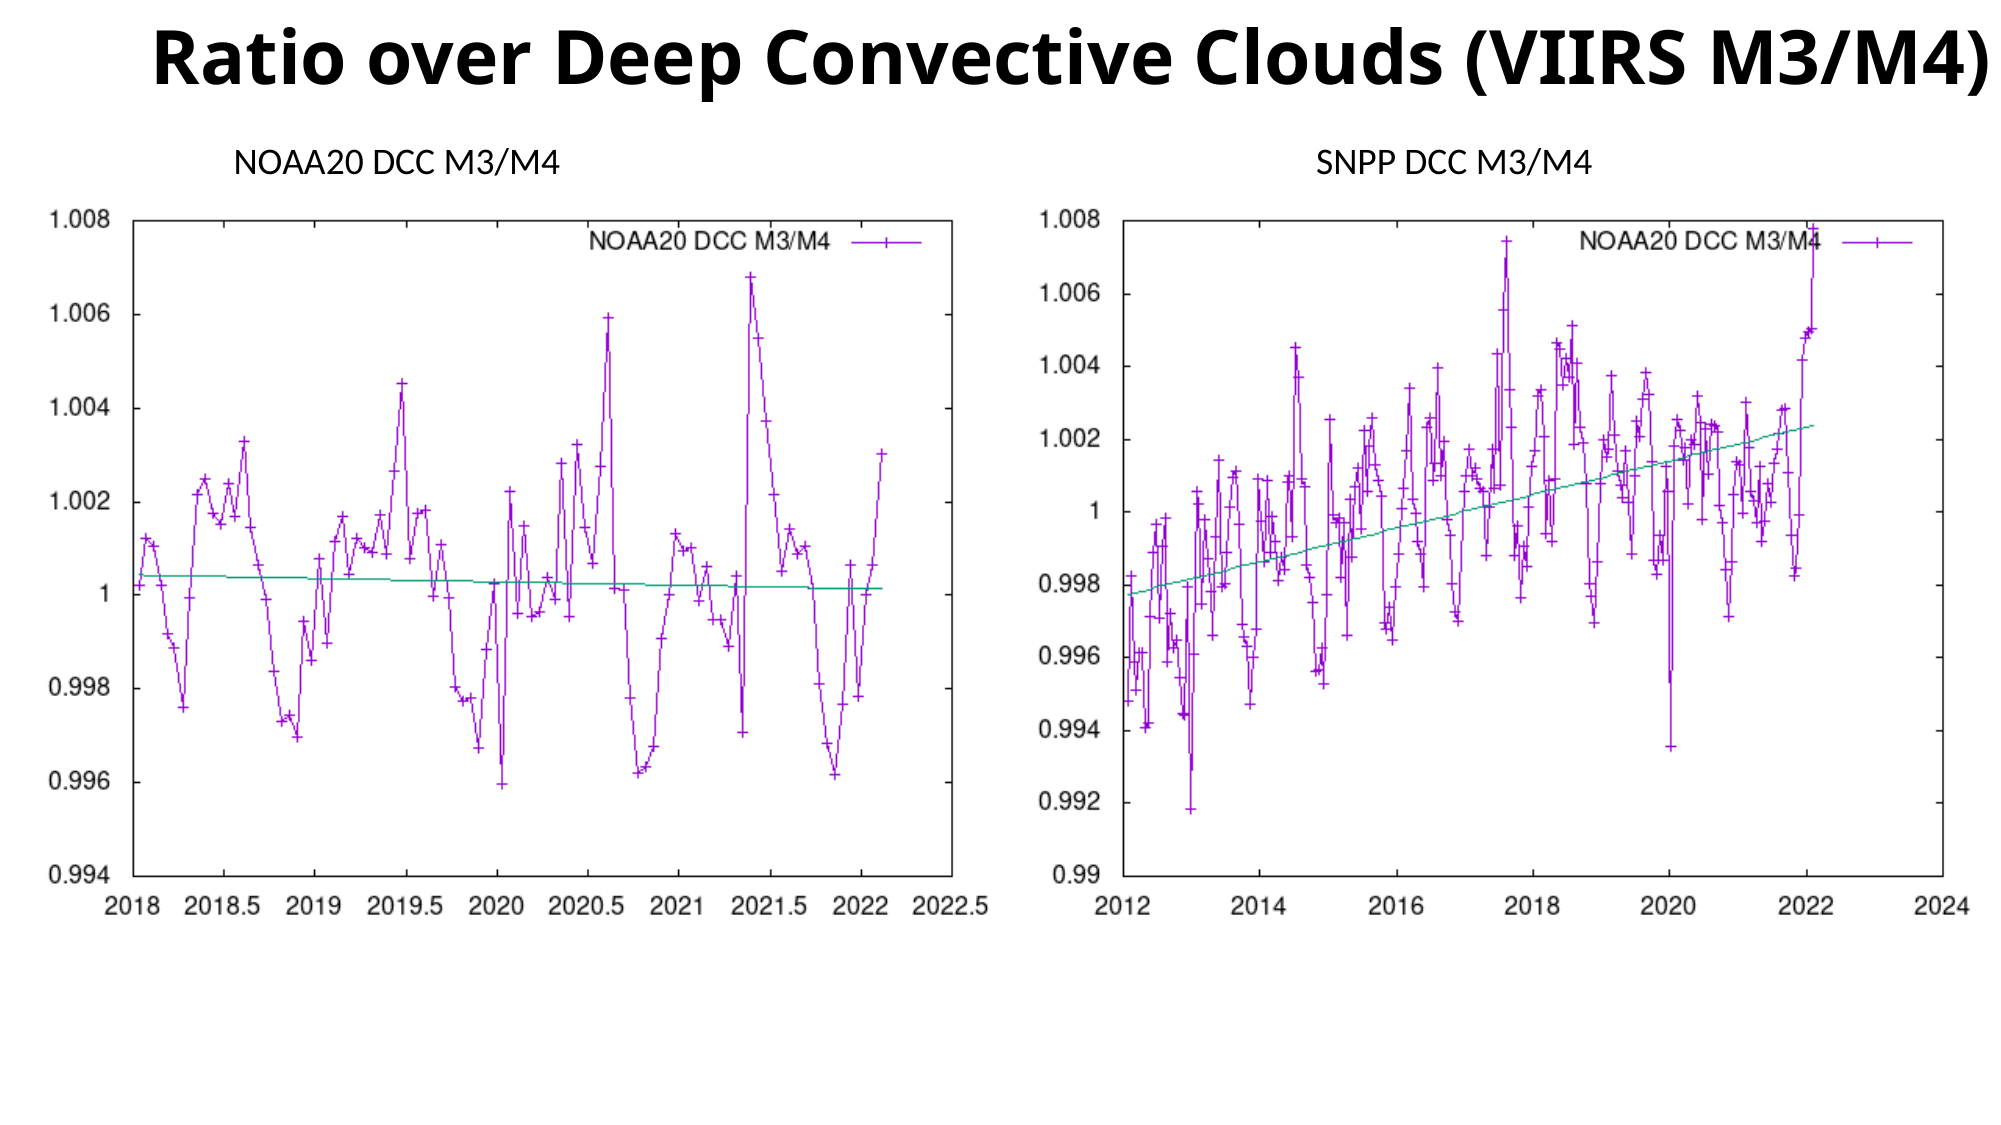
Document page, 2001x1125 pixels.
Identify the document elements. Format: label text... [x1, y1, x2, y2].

text_box NOAA20 DCC M3/M4 [218, 129, 576, 189]
title Ratio over Deep Convective Clouds (VIIRS M3/M4) [135, 0, 2000, 169]
picture [0, 189, 1991, 940]
text_box SNPP DCC M3/M4 [1301, 129, 1608, 189]
